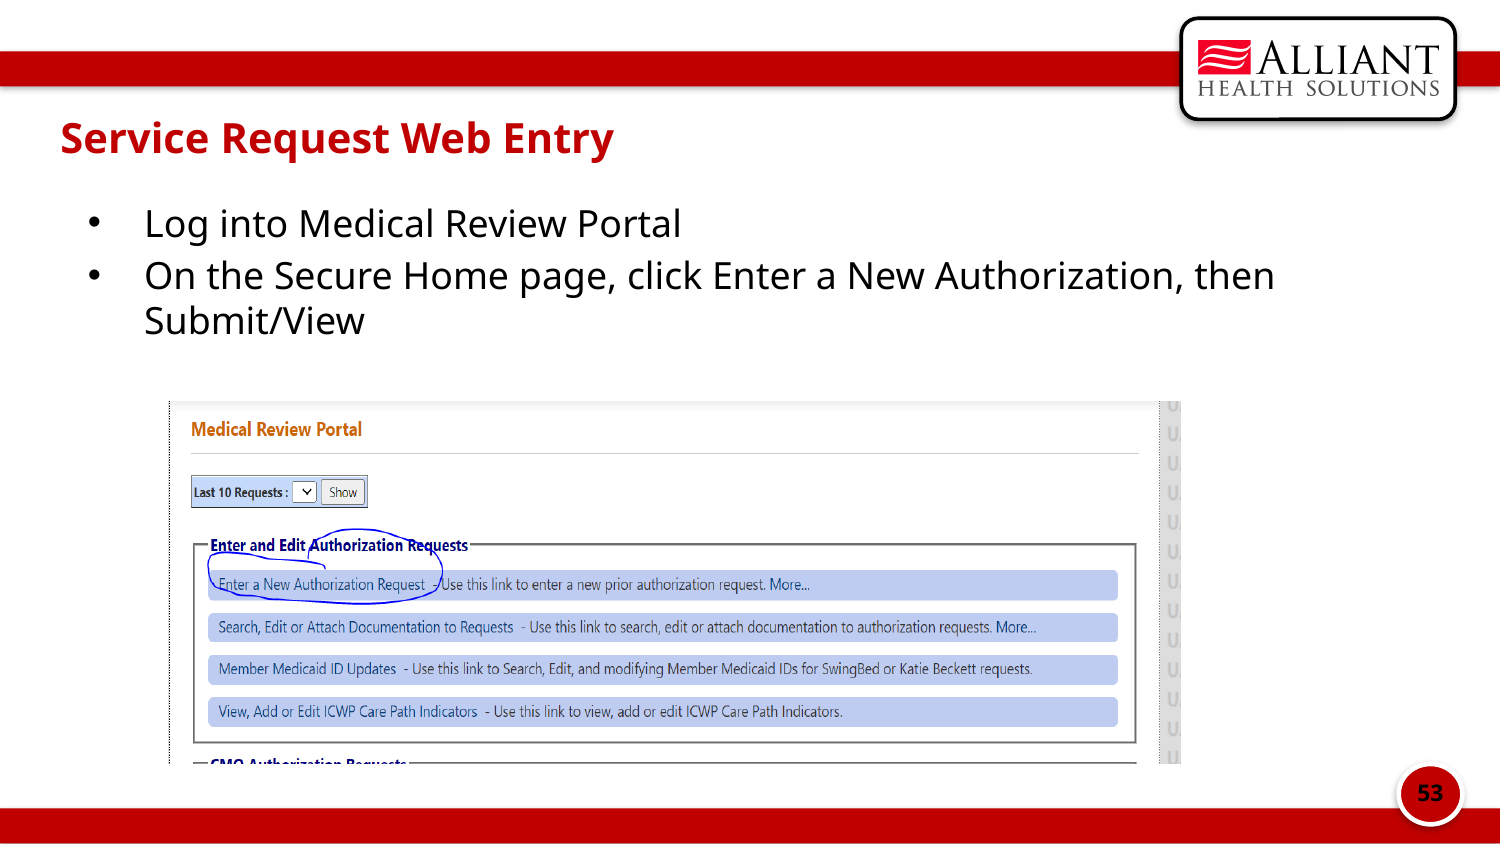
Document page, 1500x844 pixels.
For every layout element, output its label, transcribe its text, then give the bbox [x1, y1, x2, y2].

list Log into Medical Review Portal On the Secure Home page, click Enter a New Authorization, then Submit/View [72, 192, 1423, 764]
picture [1198, 40, 1439, 96]
title Service Request Web Entry [45, 104, 1239, 178]
picture [168, 401, 1182, 765]
